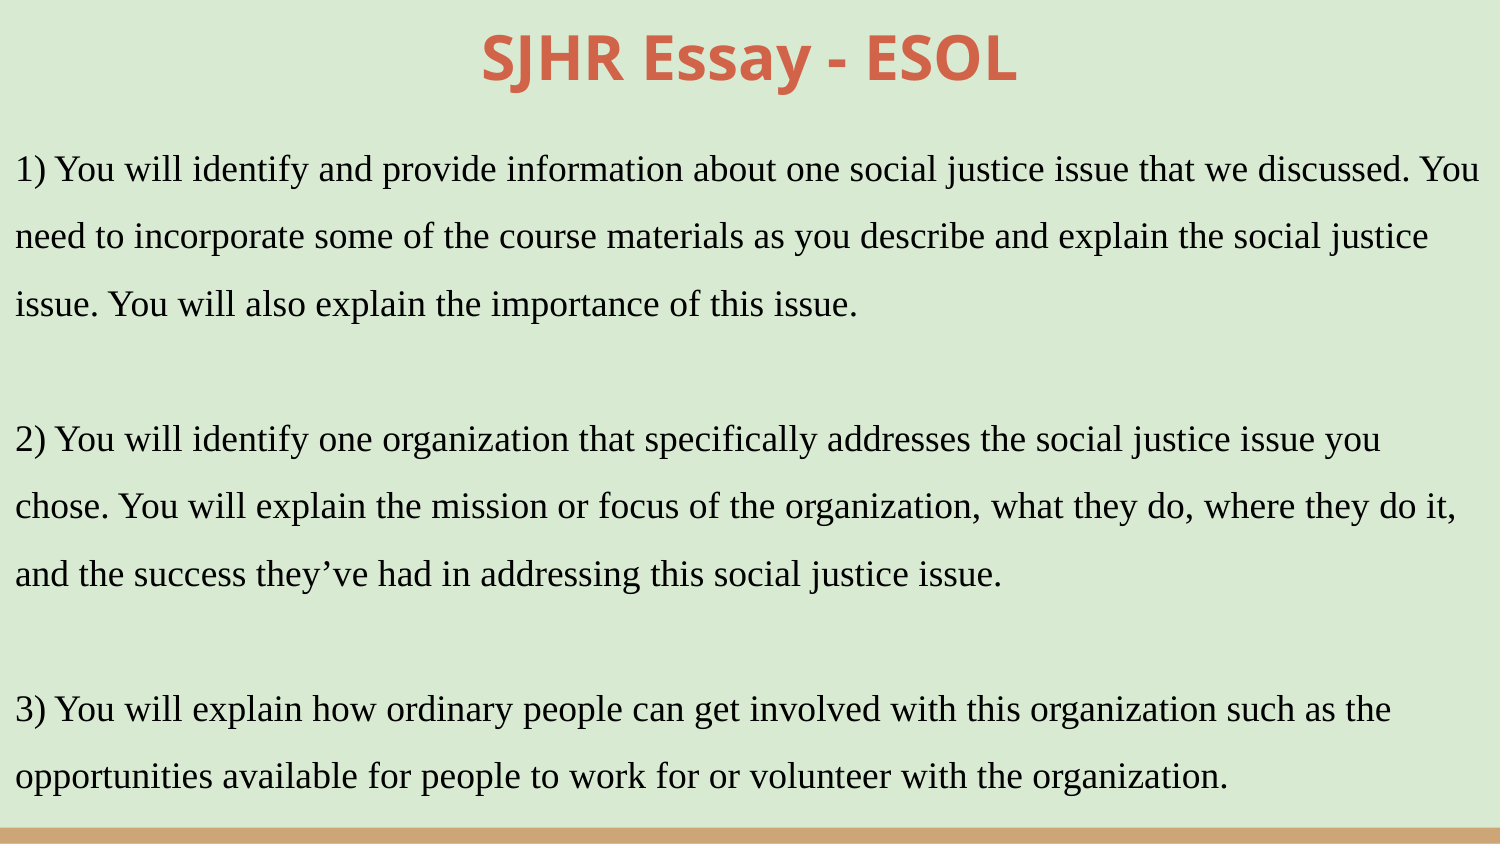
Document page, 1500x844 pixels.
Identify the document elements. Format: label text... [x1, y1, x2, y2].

title SJHR Essay - ESOL [51, 14, 1449, 106]
list 1) You will identify and provide information about one social justice issue that we discussed. You need to incorporate some of the course materials as you describe and explain the social justice issue. You will also explain the importance of this issue. 2) You will identify one organization that specifically addresses the social justice issue you chose. You will explain the mission or focus of the organization, what they do, where they do it, and the success they’ve had in addressing this social justice issue. 3) You will explain how ordinary people can get involved with this organization such as the opportunities available for people to work for or volunteer with the organization. [0, 106, 1500, 823]
